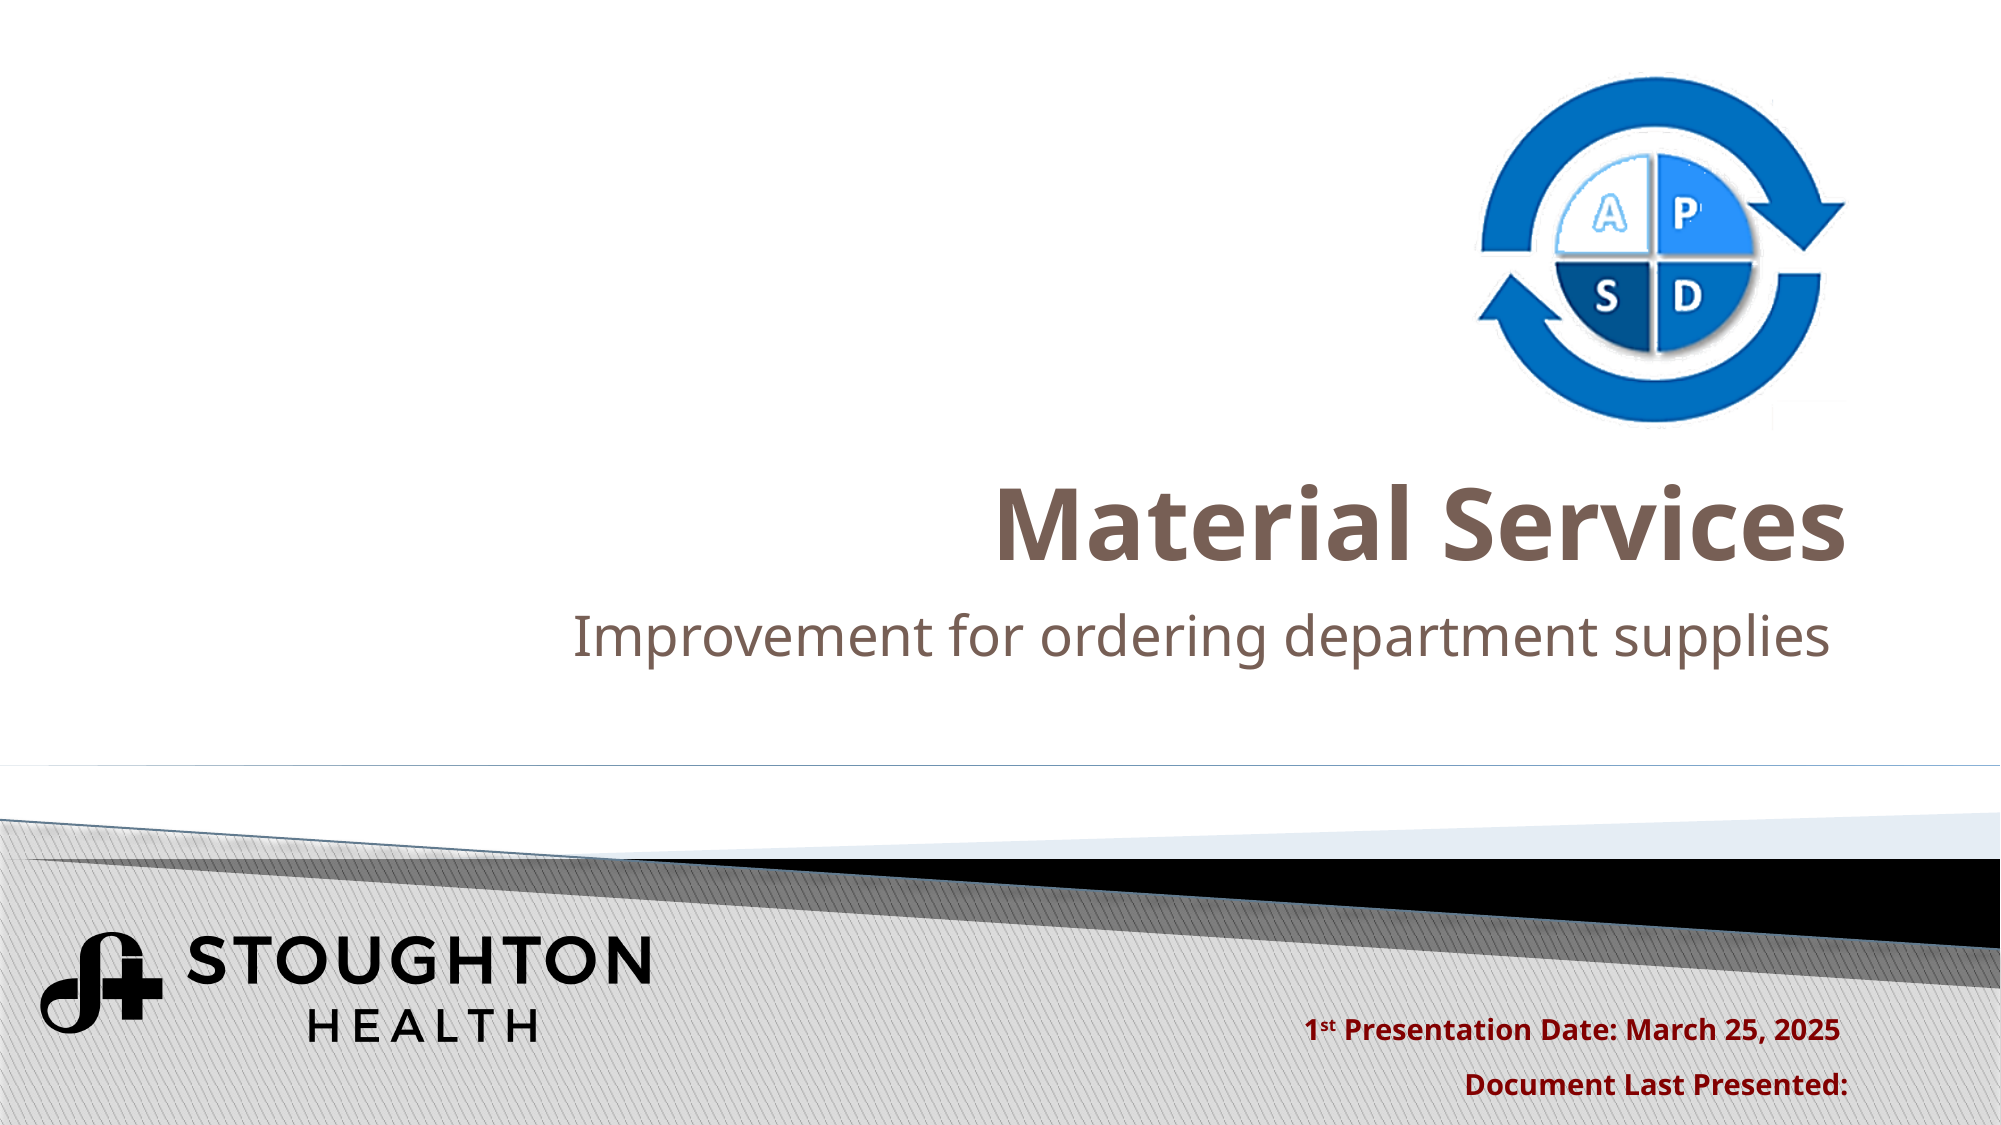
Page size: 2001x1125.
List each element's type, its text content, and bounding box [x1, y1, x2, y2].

title Material Services [163, 287, 1864, 588]
table_header 1st Presentation Date: March 25, 2025 [939, 1002, 1864, 1056]
picture [7, 859, 2000, 989]
picture [40, 932, 651, 1042]
table_cell [505, 855, 573, 859]
table_cell Document Last Presented: [939, 1056, 1864, 1117]
picture [1469, 66, 1851, 438]
subtitle Improvement for ordering department supplies [150, 592, 1850, 790]
table_cell [0, 822, 504, 1125]
